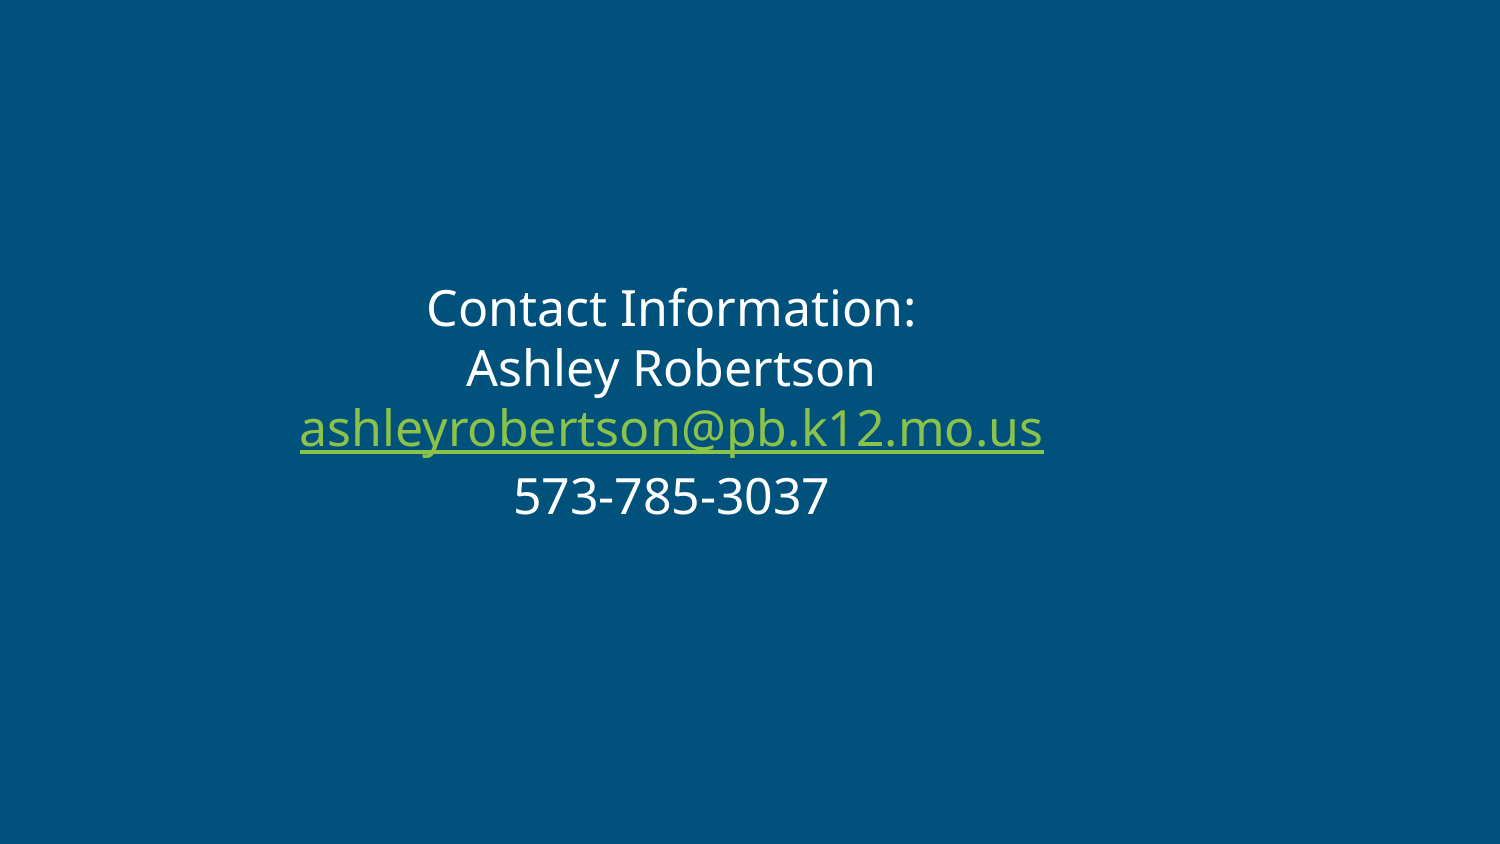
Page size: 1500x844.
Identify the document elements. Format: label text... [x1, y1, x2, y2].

title Contact Information: Ashley Robertson ashleyrobertson@pb.k12.mo.us 573-785-3037 [92, 246, 1252, 614]
